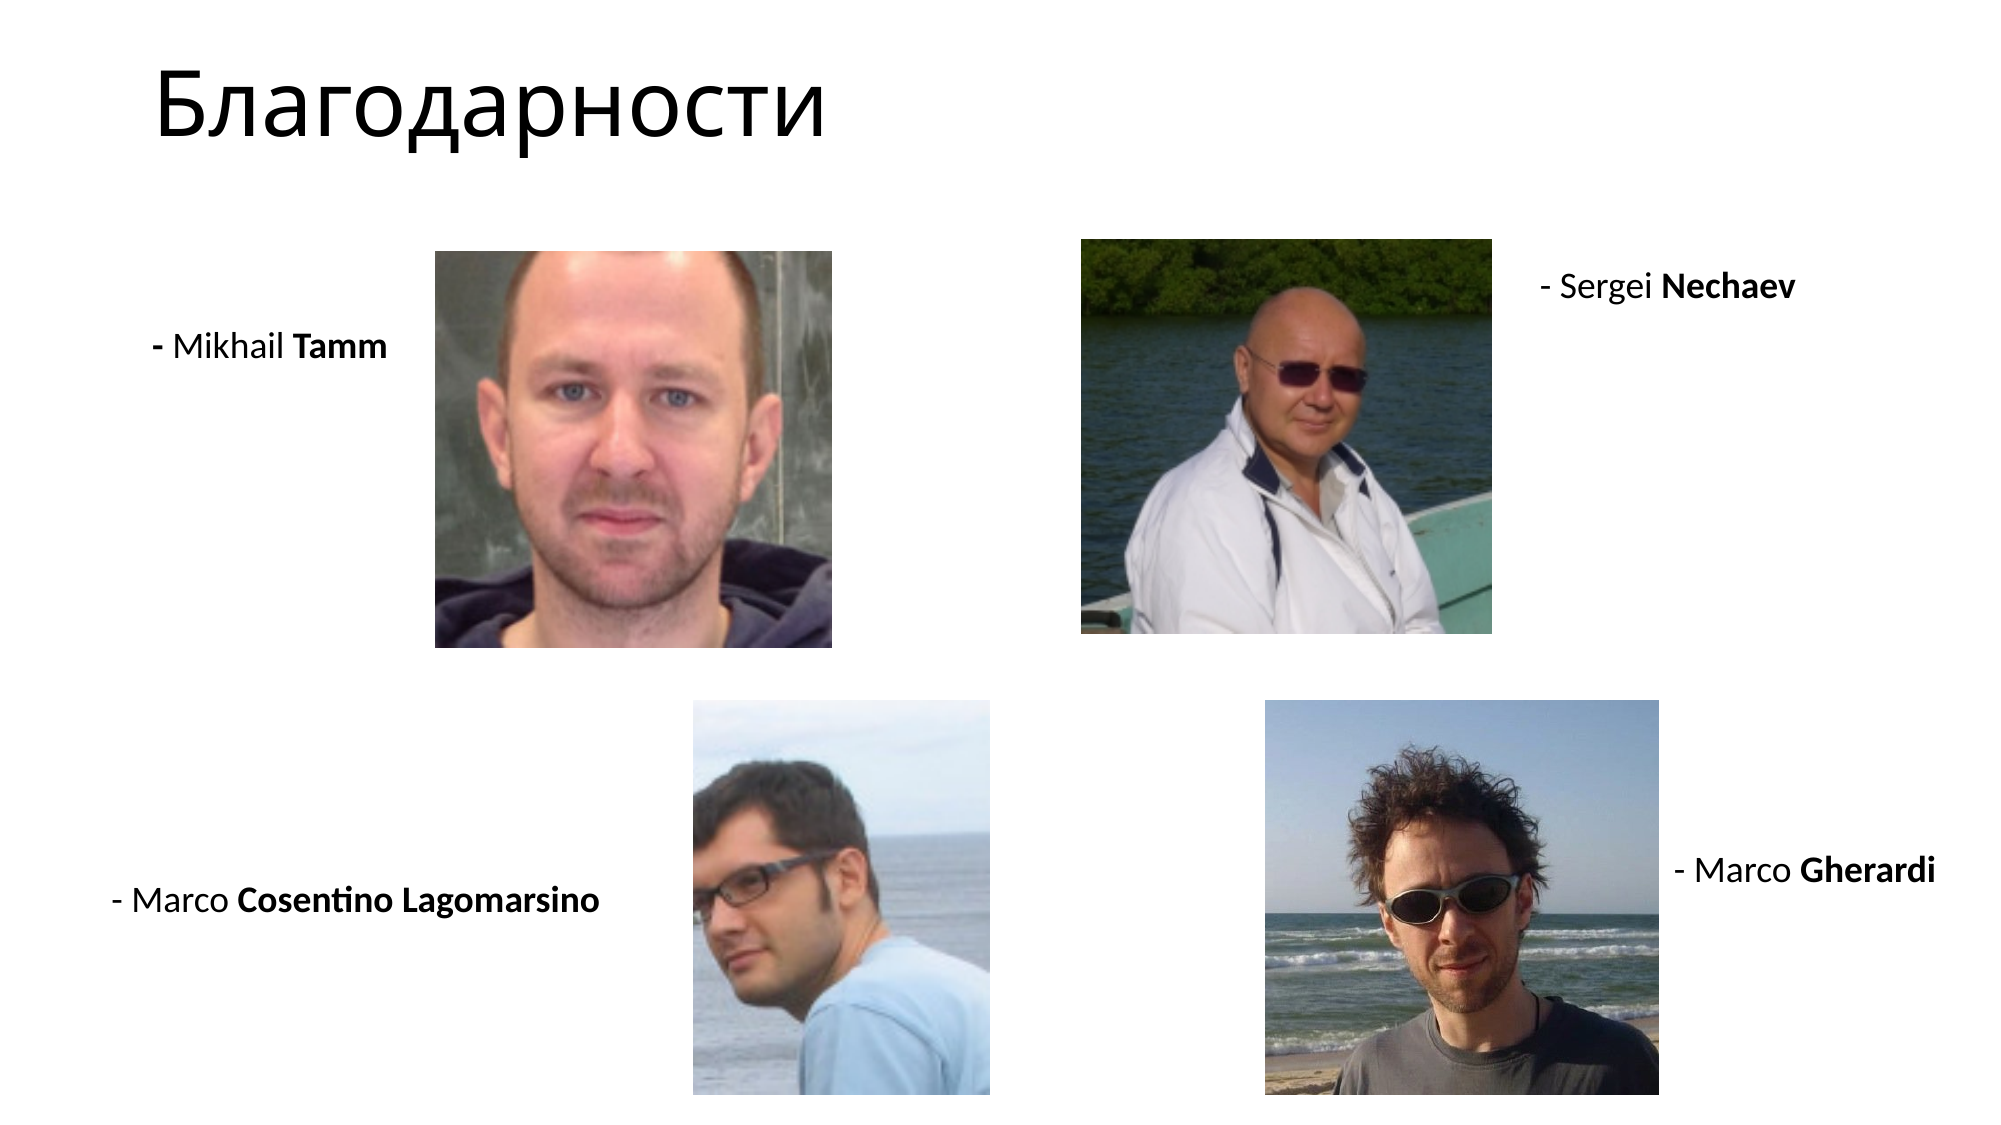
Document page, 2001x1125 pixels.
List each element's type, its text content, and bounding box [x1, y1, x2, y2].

picture [693, 700, 990, 1095]
picture [1265, 700, 1659, 1095]
text_box - Marco Cosentino Lagomarsino [96, 867, 634, 928]
text_box - Sergei Nechaev [1525, 253, 1854, 314]
title Благодарности [137, 0, 1863, 216]
picture [1081, 239, 1492, 634]
text_box - Marco Gherardi [1659, 837, 1952, 897]
text_box - Mikhail Tamm [137, 314, 435, 374]
picture [435, 251, 832, 648]
